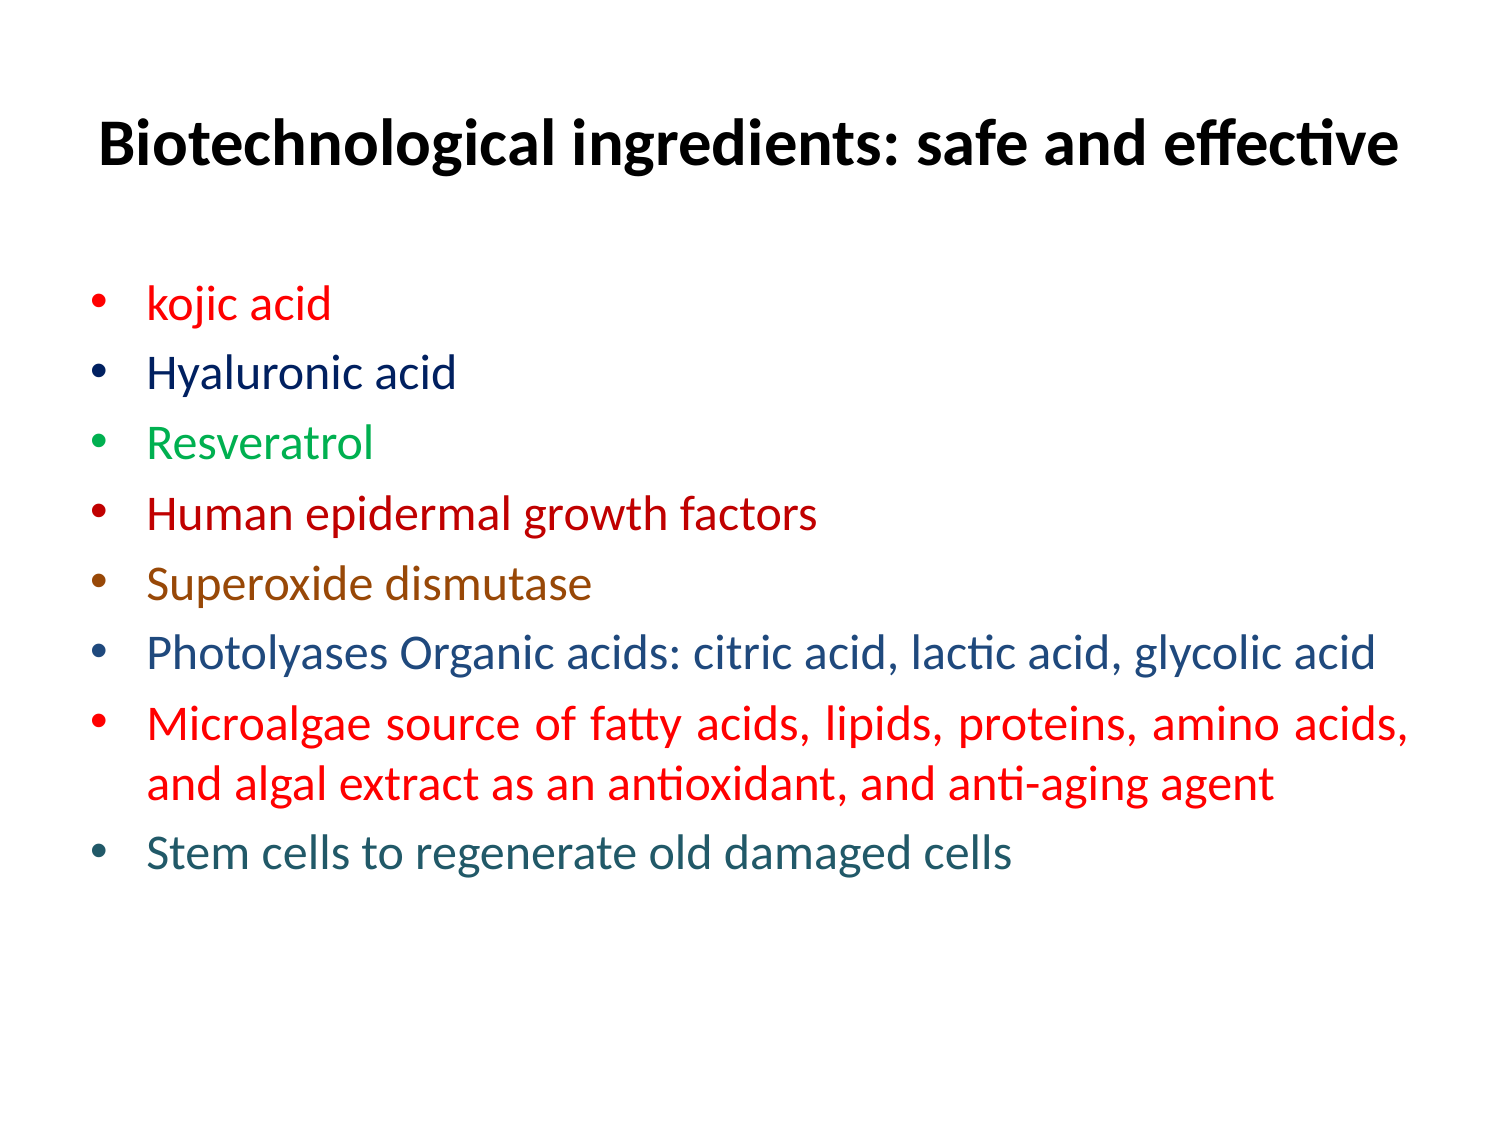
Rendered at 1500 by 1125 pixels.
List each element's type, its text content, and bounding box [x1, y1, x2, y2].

title Biotechnological ingredients: safe and effective [75, 45, 1425, 233]
list kojic acid Hyaluronic acid Resveratrol Human epidermal growth factors Superoxide dismutase Photolyases Organic acids: citric acid, lactic acid, glycolic acid Microalgae source of fatty acids, lipids, proteins, amino acids, and algal extract as an antioxidant, and anti-aging agent Stem cells to regenerate old damaged cells [75, 262, 1425, 1005]
